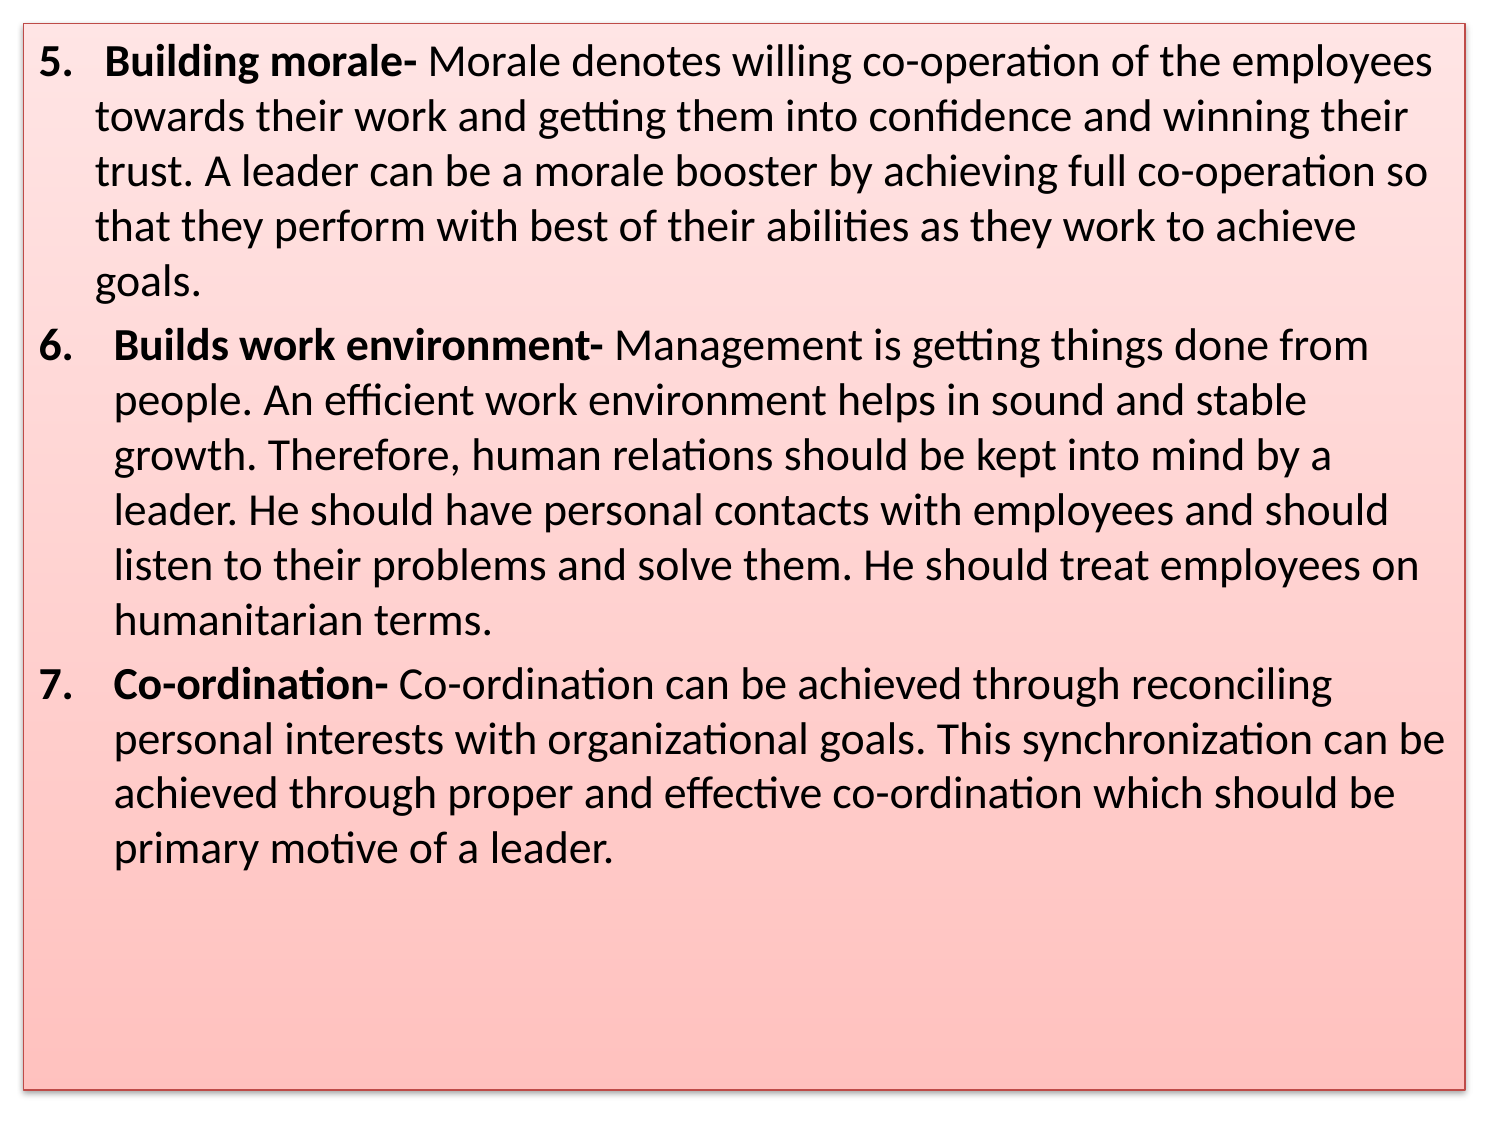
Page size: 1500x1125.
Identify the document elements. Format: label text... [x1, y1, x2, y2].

list 5. Building morale- Morale denotes willing co-operation of the employees towards their work and getting them into confidence and winning their trust. A leader can be a morale booster by achieving full co-operation so that they perform with best of their abilities as they work to achieve goals. Builds work environment- Management is getting things done from people. An efficient work environment helps in sound and stable growth. Therefore, human relations should be kept into mind by a leader. He should have personal contacts with employees and should listen to their problems and solve them. He should treat employees on humanitarian terms. Co-ordination- Co-ordination can be achieved through reconciling personal interests with organizational goals. This synchronization can be achieved through proper and effective co-ordination which should be primary motive of a leader. [23, 23, 1466, 1091]
